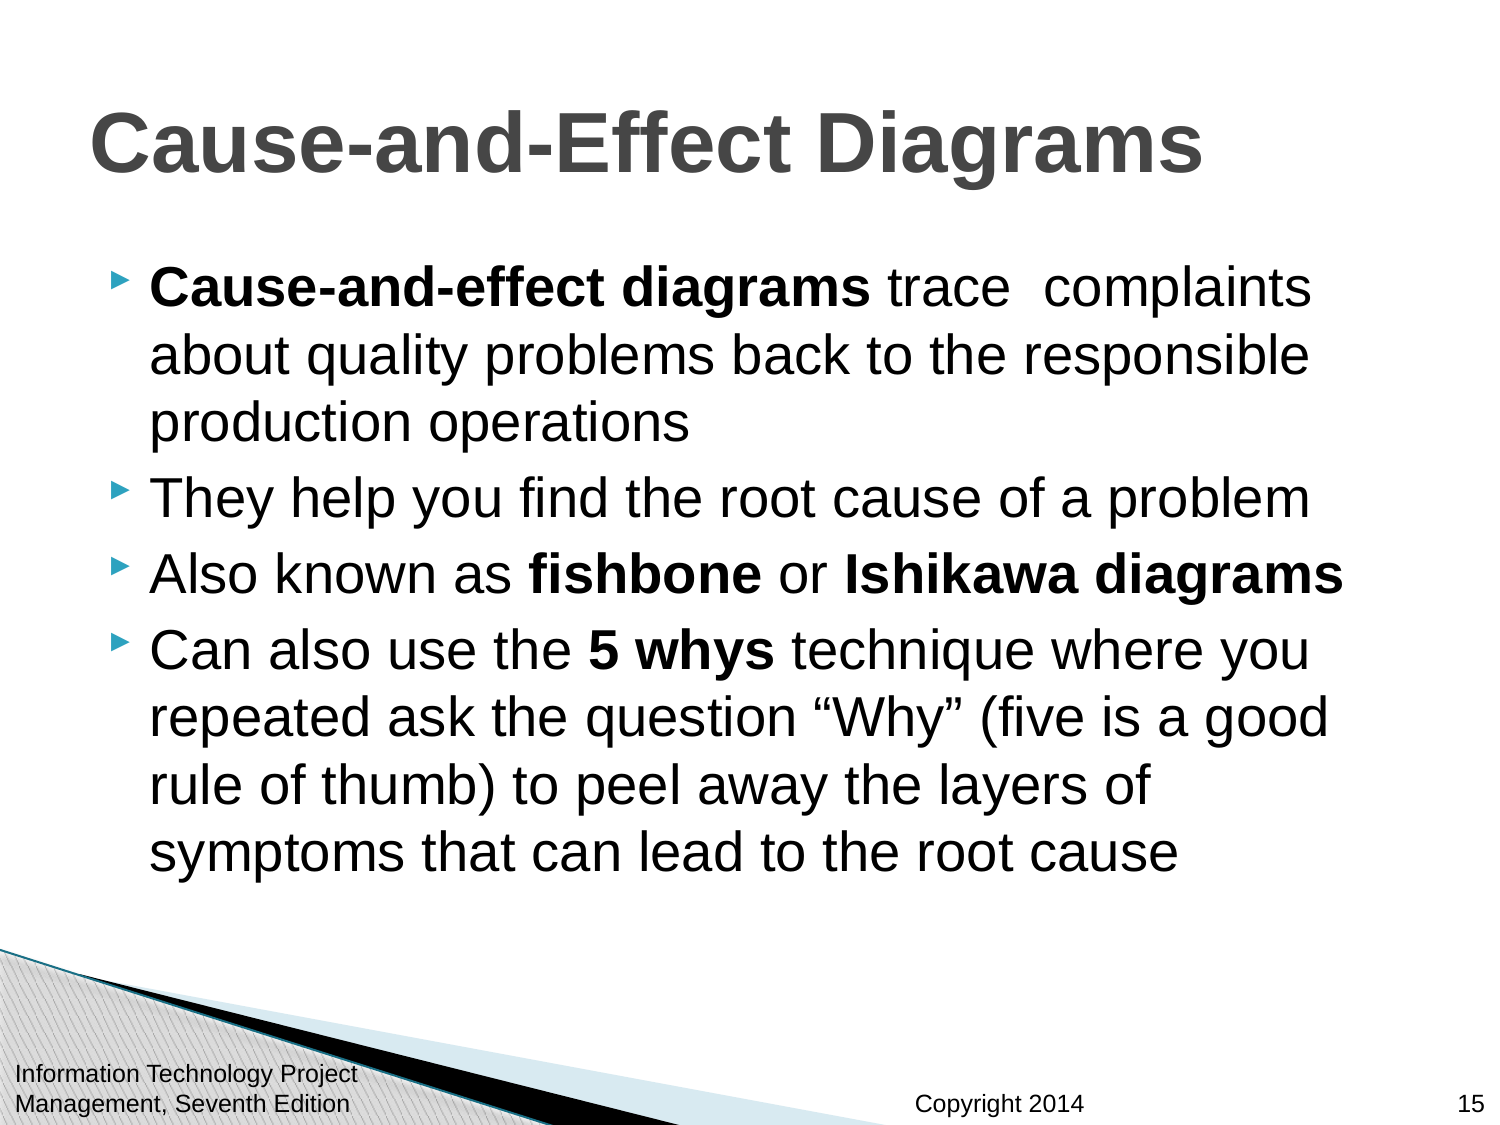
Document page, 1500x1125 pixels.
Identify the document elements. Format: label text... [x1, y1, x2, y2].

slide_number 15 [1408, 1065, 1500, 1125]
title Cause-and-Effect Diagrams [75, 45, 1425, 233]
list Cause-and-effect diagrams trace complaints about quality problems back to the responsible production operations They help you find the root cause of a problem Also known as fishbone or Ishikawa diagrams Can also use the 5 whys technique where you repeated ask the question “Why” (five is a good rule of thumb) to peel away the layers of symptoms that can lead to the root cause [74, 242, 1426, 986]
footer Information Technology Project Management, Seventh Edition [0, 1065, 425, 1125]
